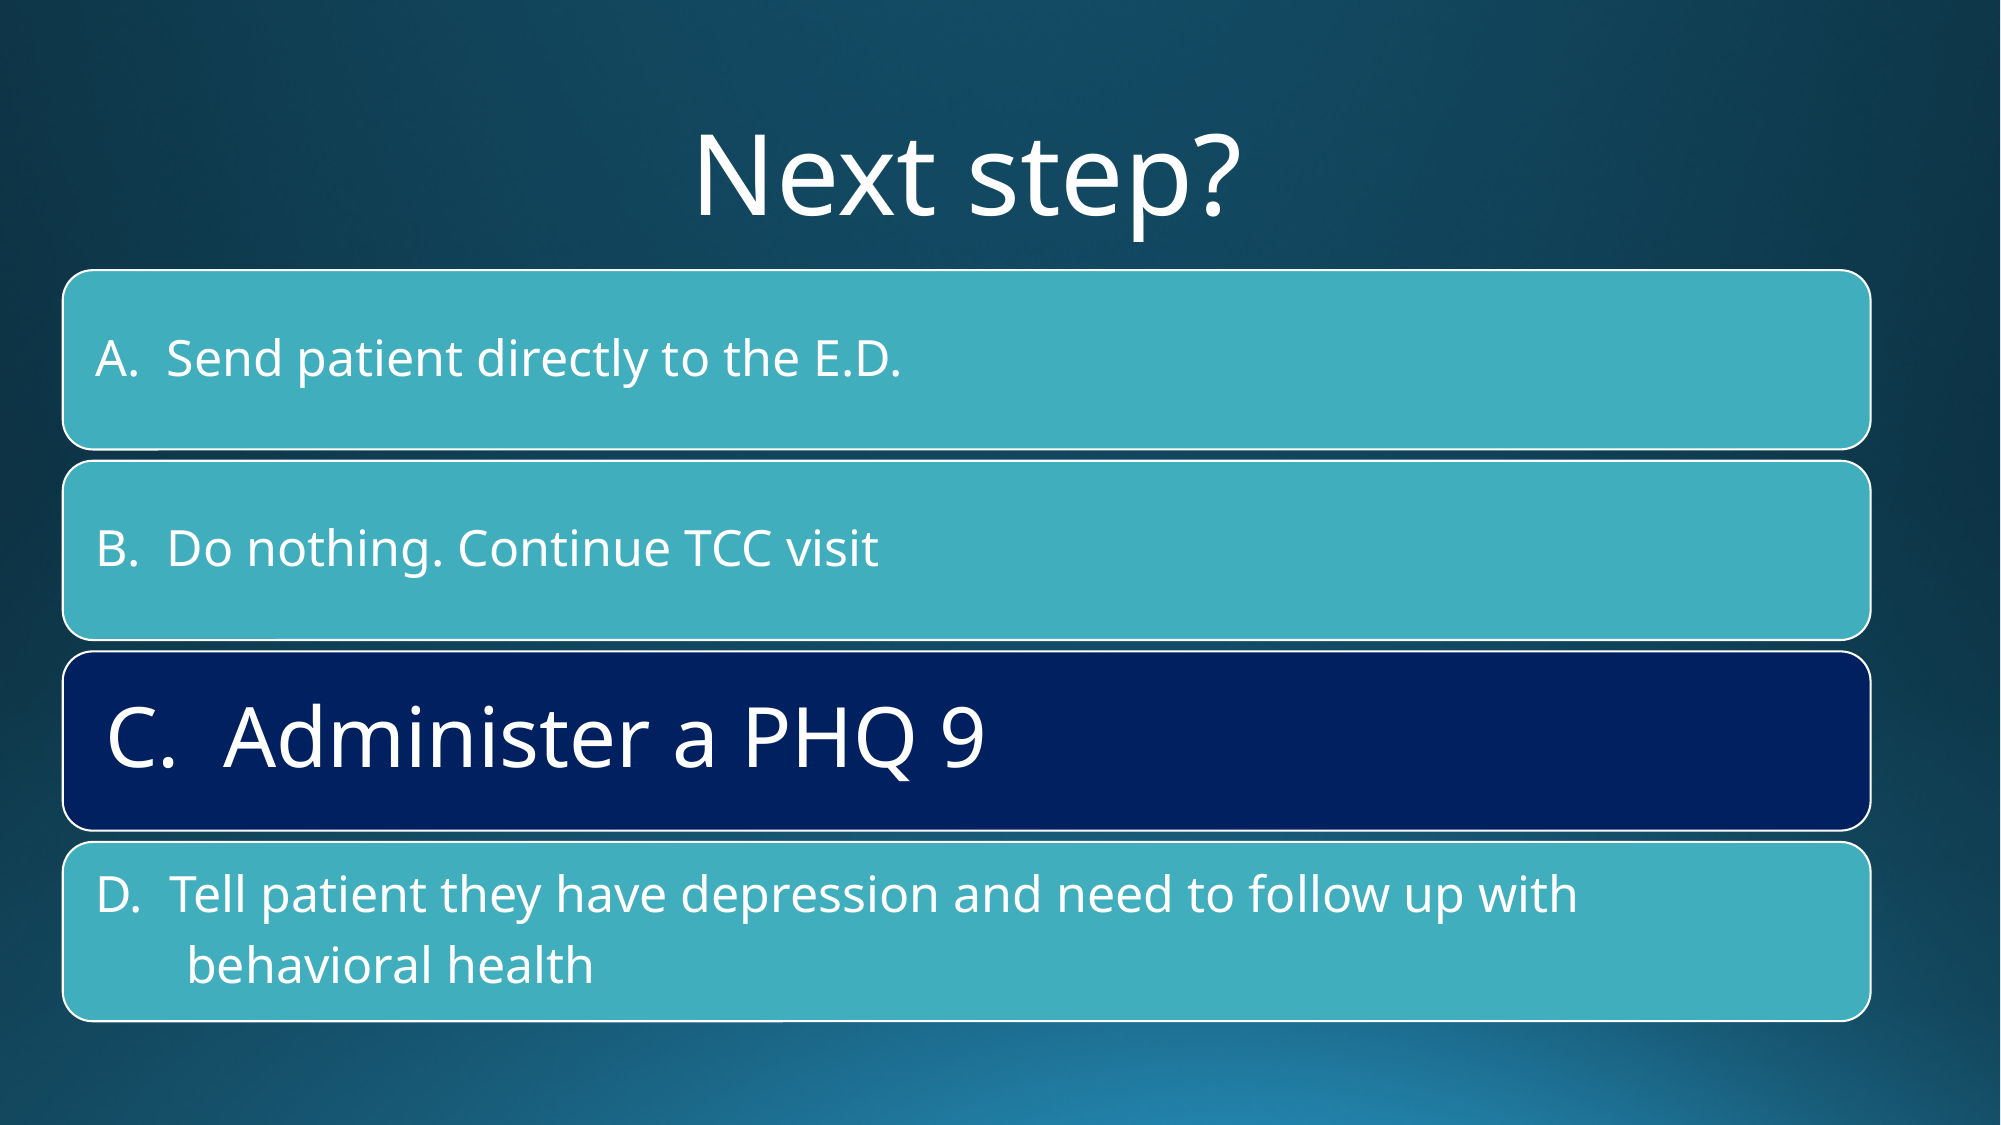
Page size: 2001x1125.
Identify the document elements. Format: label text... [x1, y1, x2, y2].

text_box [62, 257, 1871, 1034]
picture [0, 0, 2001, 1125]
title Next step? [104, 70, 1830, 257]
